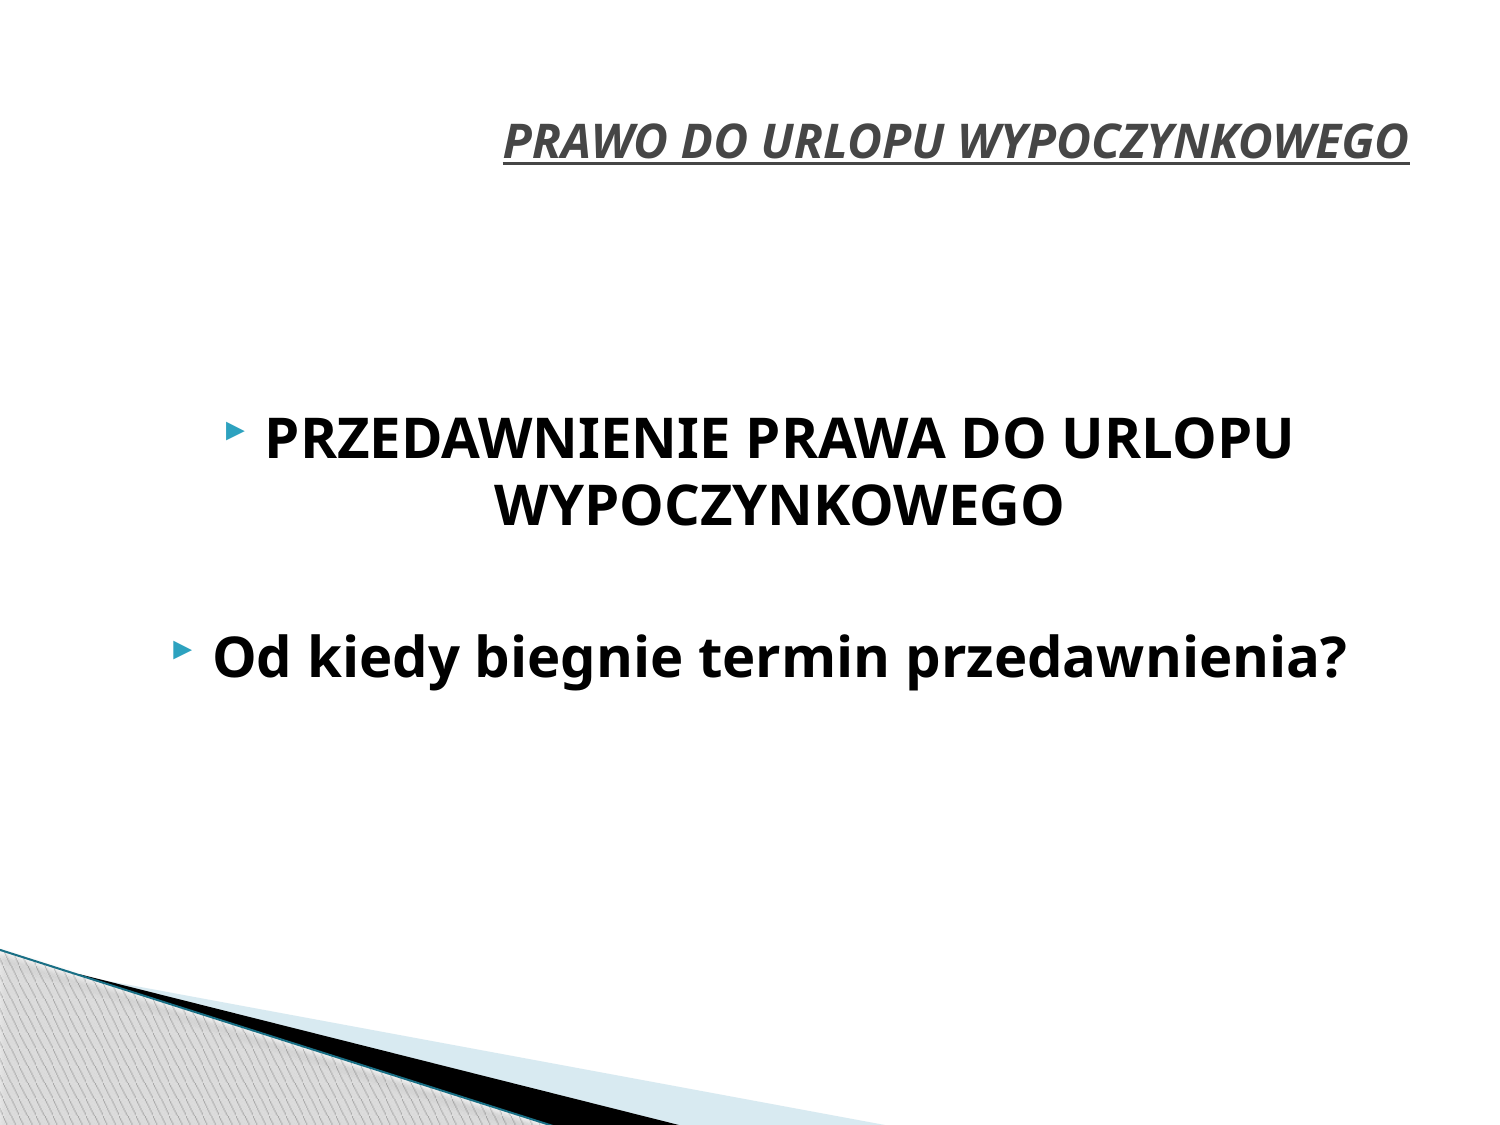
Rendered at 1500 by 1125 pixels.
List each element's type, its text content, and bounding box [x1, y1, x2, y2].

list PRZEDAWNIENIE PRAWA DO URLOPU WYPOCZYNKOWEGO Od kiedy biegnie termin przedawnienia? [75, 243, 1425, 986]
title PRAWO DO URLOPU WYPOCZYNKOWEGO [75, 45, 1425, 233]
